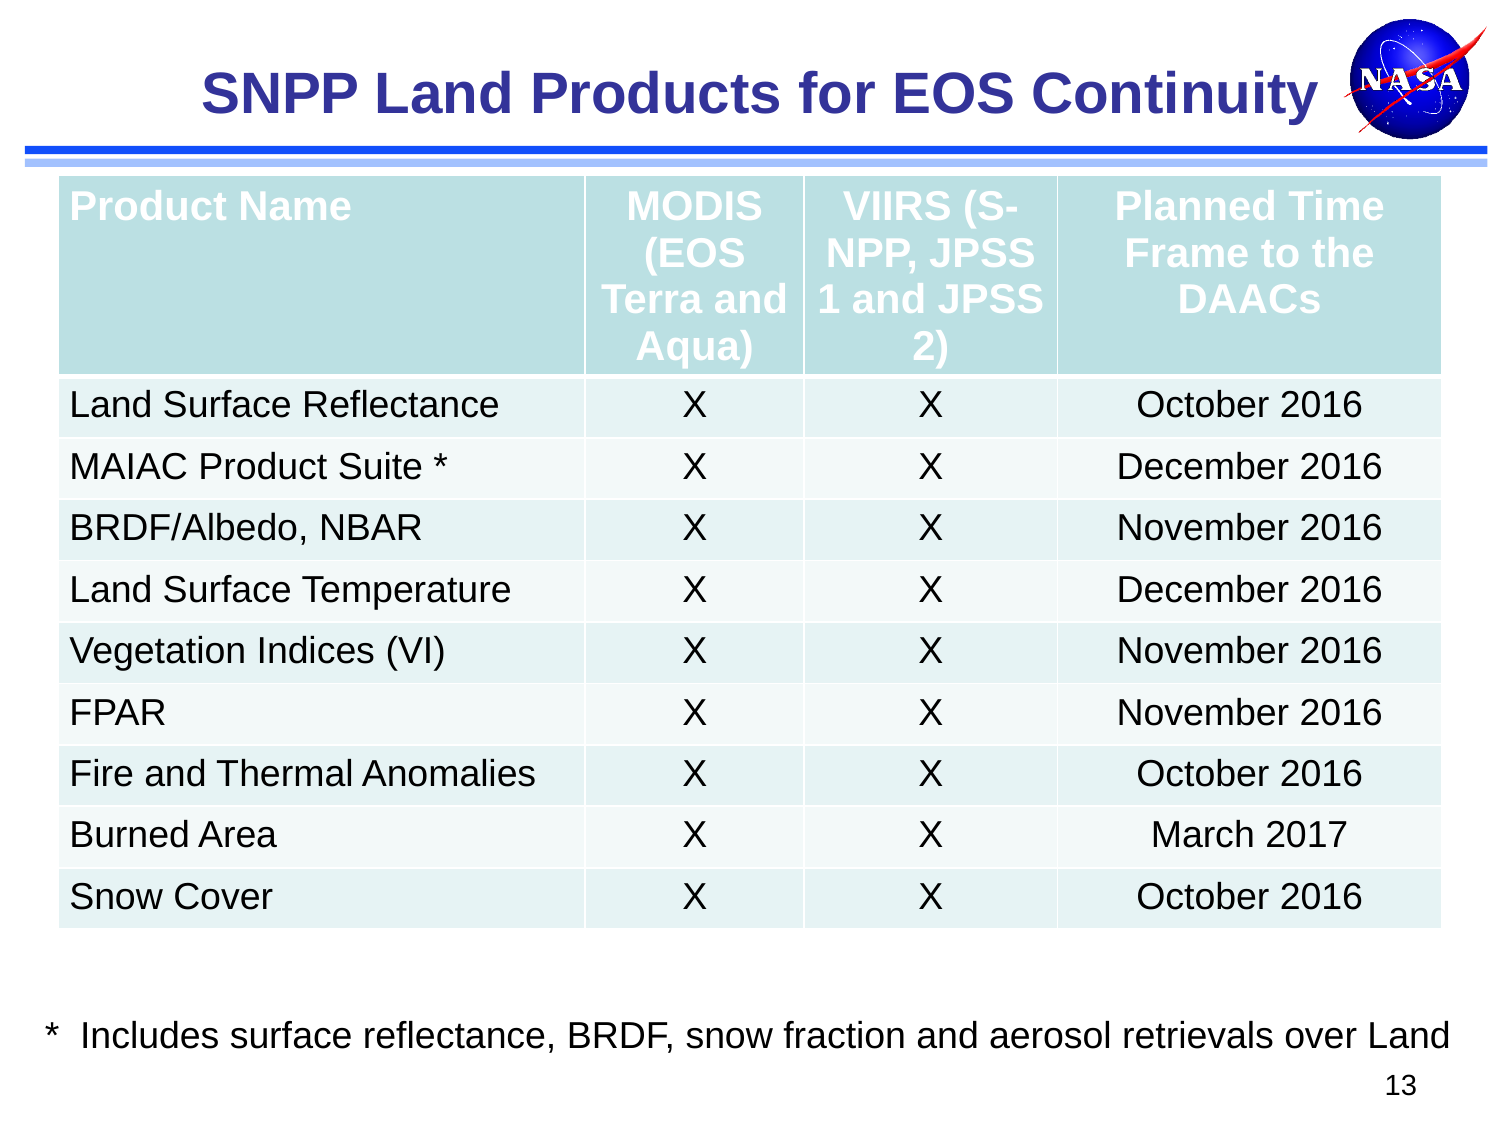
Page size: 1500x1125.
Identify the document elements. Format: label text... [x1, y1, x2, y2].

table_cell X [805, 684, 1057, 744]
table_header VIIRS (S-NPP, JPSS 1 and JPSS 2) [805, 176, 1057, 374]
table_cell October 2016 [1058, 869, 1441, 928]
table_cell Snow Cover [59, 869, 584, 928]
table_cell X [586, 869, 803, 928]
table_cell Fire and Thermal Anomalies [59, 746, 584, 805]
table_cell X [586, 746, 803, 805]
table_cell X [586, 684, 803, 744]
table_cell November 2016 [1058, 623, 1441, 683]
table_cell BRDF/Albedo, NBAR [59, 500, 584, 560]
table_cell October 2016 [1058, 379, 1441, 437]
table_cell November 2016 [1058, 500, 1441, 560]
table_cell X [586, 439, 803, 498]
table_cell Burned Area [59, 807, 584, 867]
table_cell Land Surface Reflectance [59, 379, 584, 437]
table_cell October 2016 [1058, 746, 1441, 805]
table_cell X [586, 561, 803, 621]
table_cell X [586, 500, 803, 560]
table_cell X [805, 439, 1057, 498]
title SNPP Land Products for EOS Continuity [21, 0, 1500, 204]
table_cell X [805, 623, 1057, 683]
table_cell December 2016 [1058, 561, 1441, 621]
table_cell X [586, 623, 803, 683]
table_cell X [805, 561, 1057, 621]
table_cell X [586, 807, 803, 867]
table_cell December 2016 [1058, 439, 1441, 498]
table_cell X [805, 869, 1057, 928]
table_header Product Name [59, 176, 584, 374]
table_cell FPAR [59, 684, 584, 744]
table_cell MAIAC Product Suite * [59, 439, 584, 498]
table_header MODIS (EOS Terra and Aqua) [586, 176, 803, 374]
table_cell X [805, 746, 1057, 805]
slide_number 13 [1313, 1058, 1433, 1125]
table_header Planned Time Frame to the DAACs [1058, 176, 1441, 374]
text_box * Includes surface reflectance, BRDF, snow fraction and aerosol retrievals over Land [30, 1003, 1467, 1064]
table_cell Vegetation Indices (VI) [59, 623, 584, 683]
table_cell X [586, 379, 803, 437]
table_cell X [805, 807, 1057, 867]
table_cell Land Surface Temperature [59, 561, 584, 621]
table_cell X [805, 379, 1057, 437]
table_cell March 2017 [1058, 807, 1441, 867]
table_cell November 2016 [1058, 684, 1441, 744]
table_cell X [805, 500, 1057, 560]
